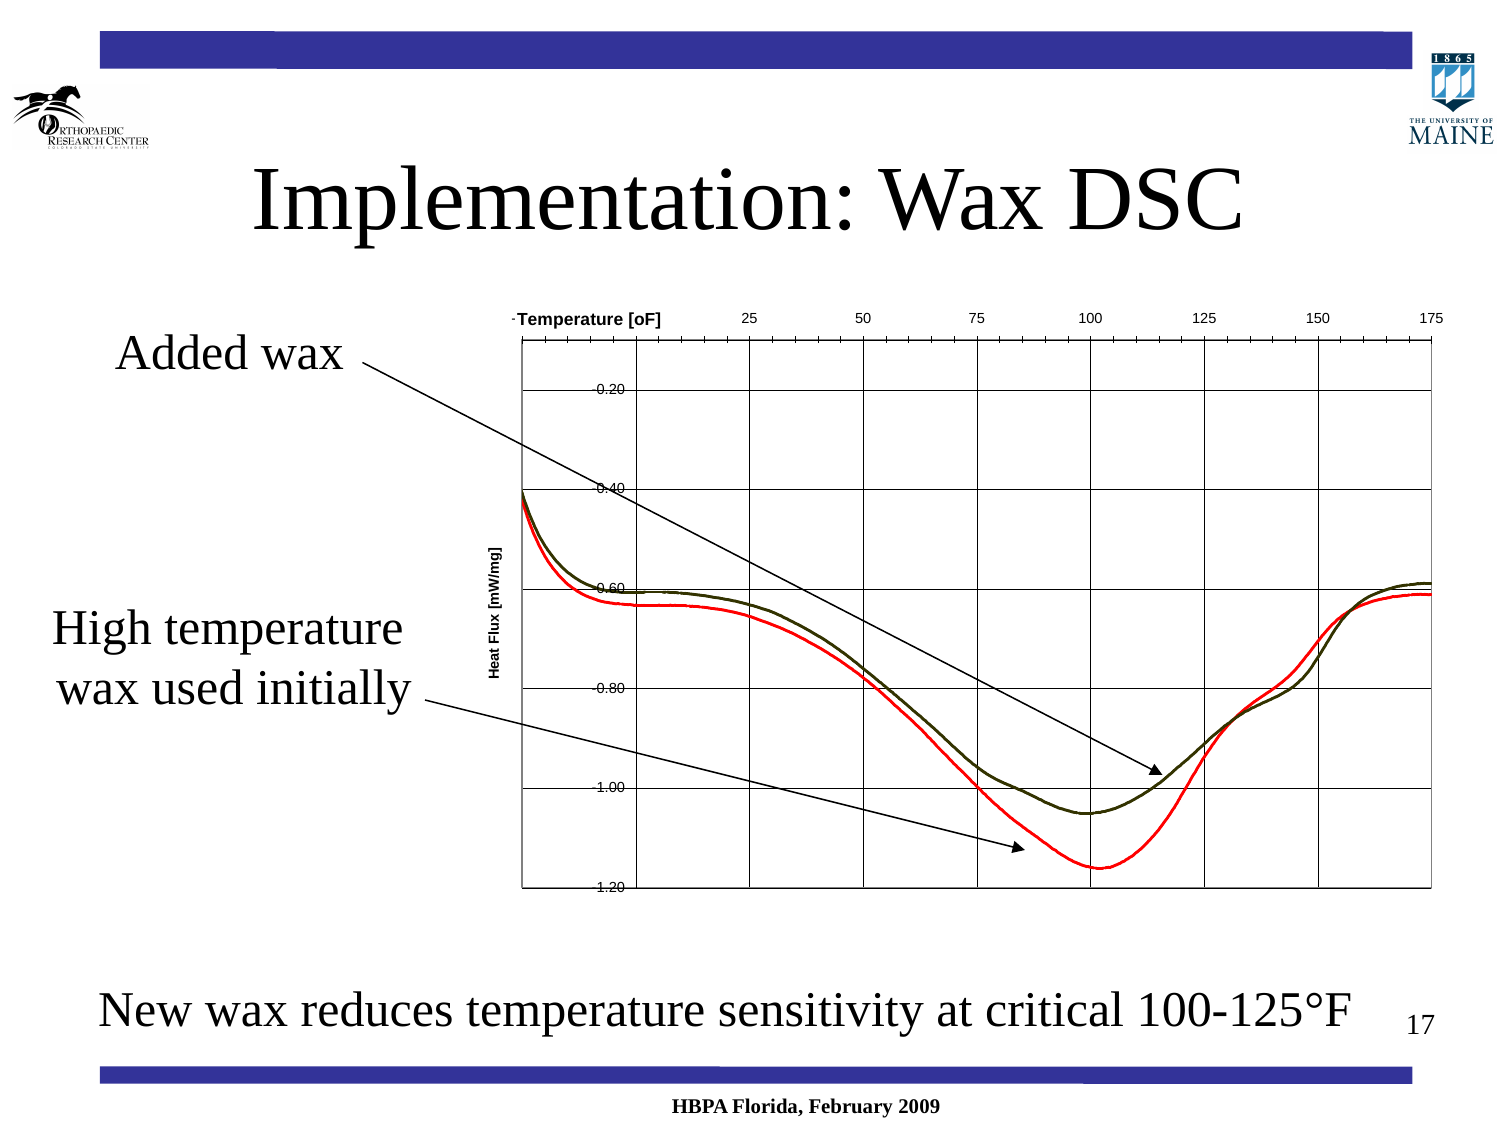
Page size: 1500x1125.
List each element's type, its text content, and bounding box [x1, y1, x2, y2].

picture [12, 84, 150, 150]
picture [464, 289, 1463, 976]
text_box High temperature wax used initially [37, 587, 432, 723]
title Implementation: Wax DSC [112, 99, 1387, 287]
text_box New wax reduces temperature sensitivity at critical 100-125°F [83, 969, 1367, 1044]
text_box Added wax [87, 312, 359, 388]
